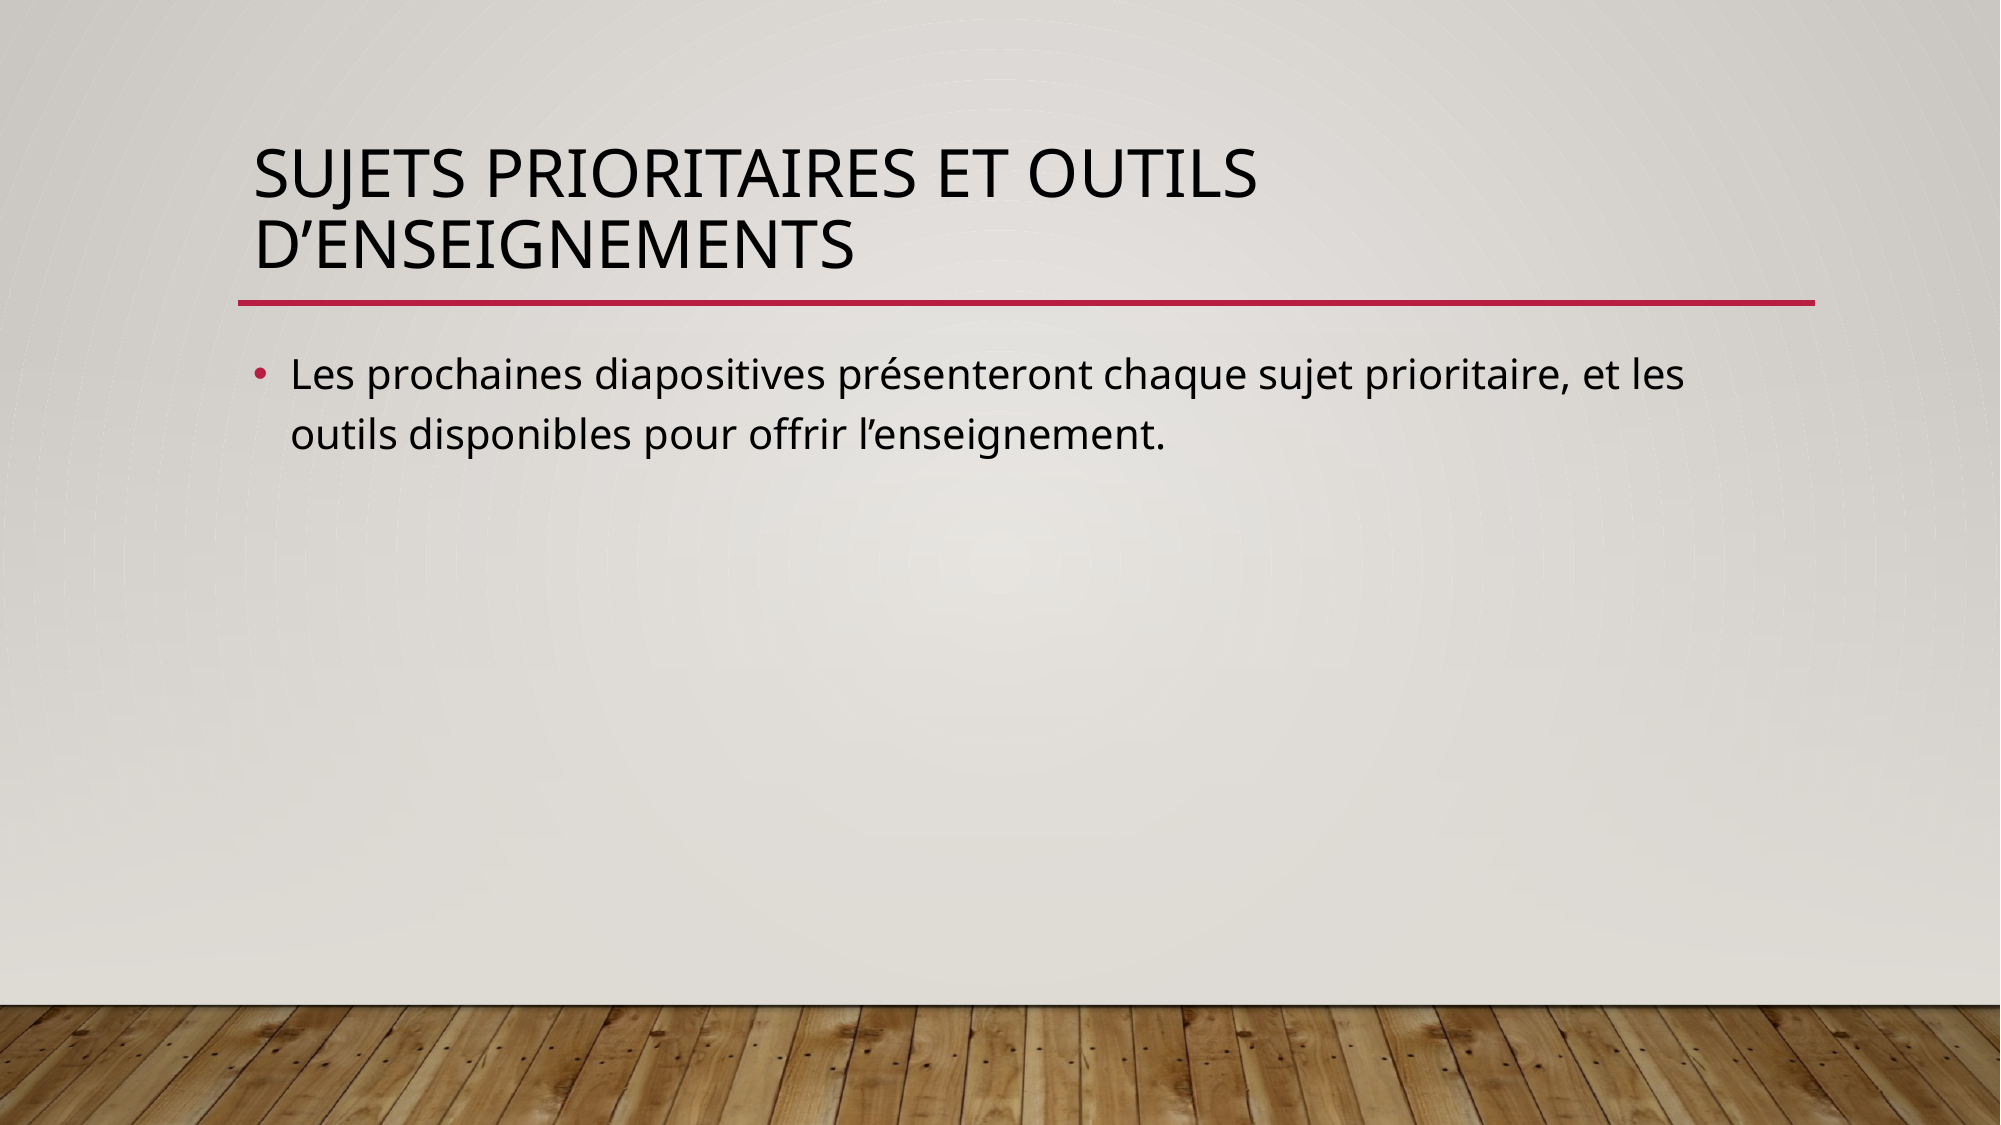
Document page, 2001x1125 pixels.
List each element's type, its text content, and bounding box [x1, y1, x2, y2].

title Sujets prioritaires et outils d’enseignements [238, 131, 1814, 305]
list Les prochaines diapositives présenteront chaque sujet prioritaire, et les outils disponibles pour offrir l’enseignement. [238, 330, 1814, 897]
picture [0, 1005, 2000, 1125]
